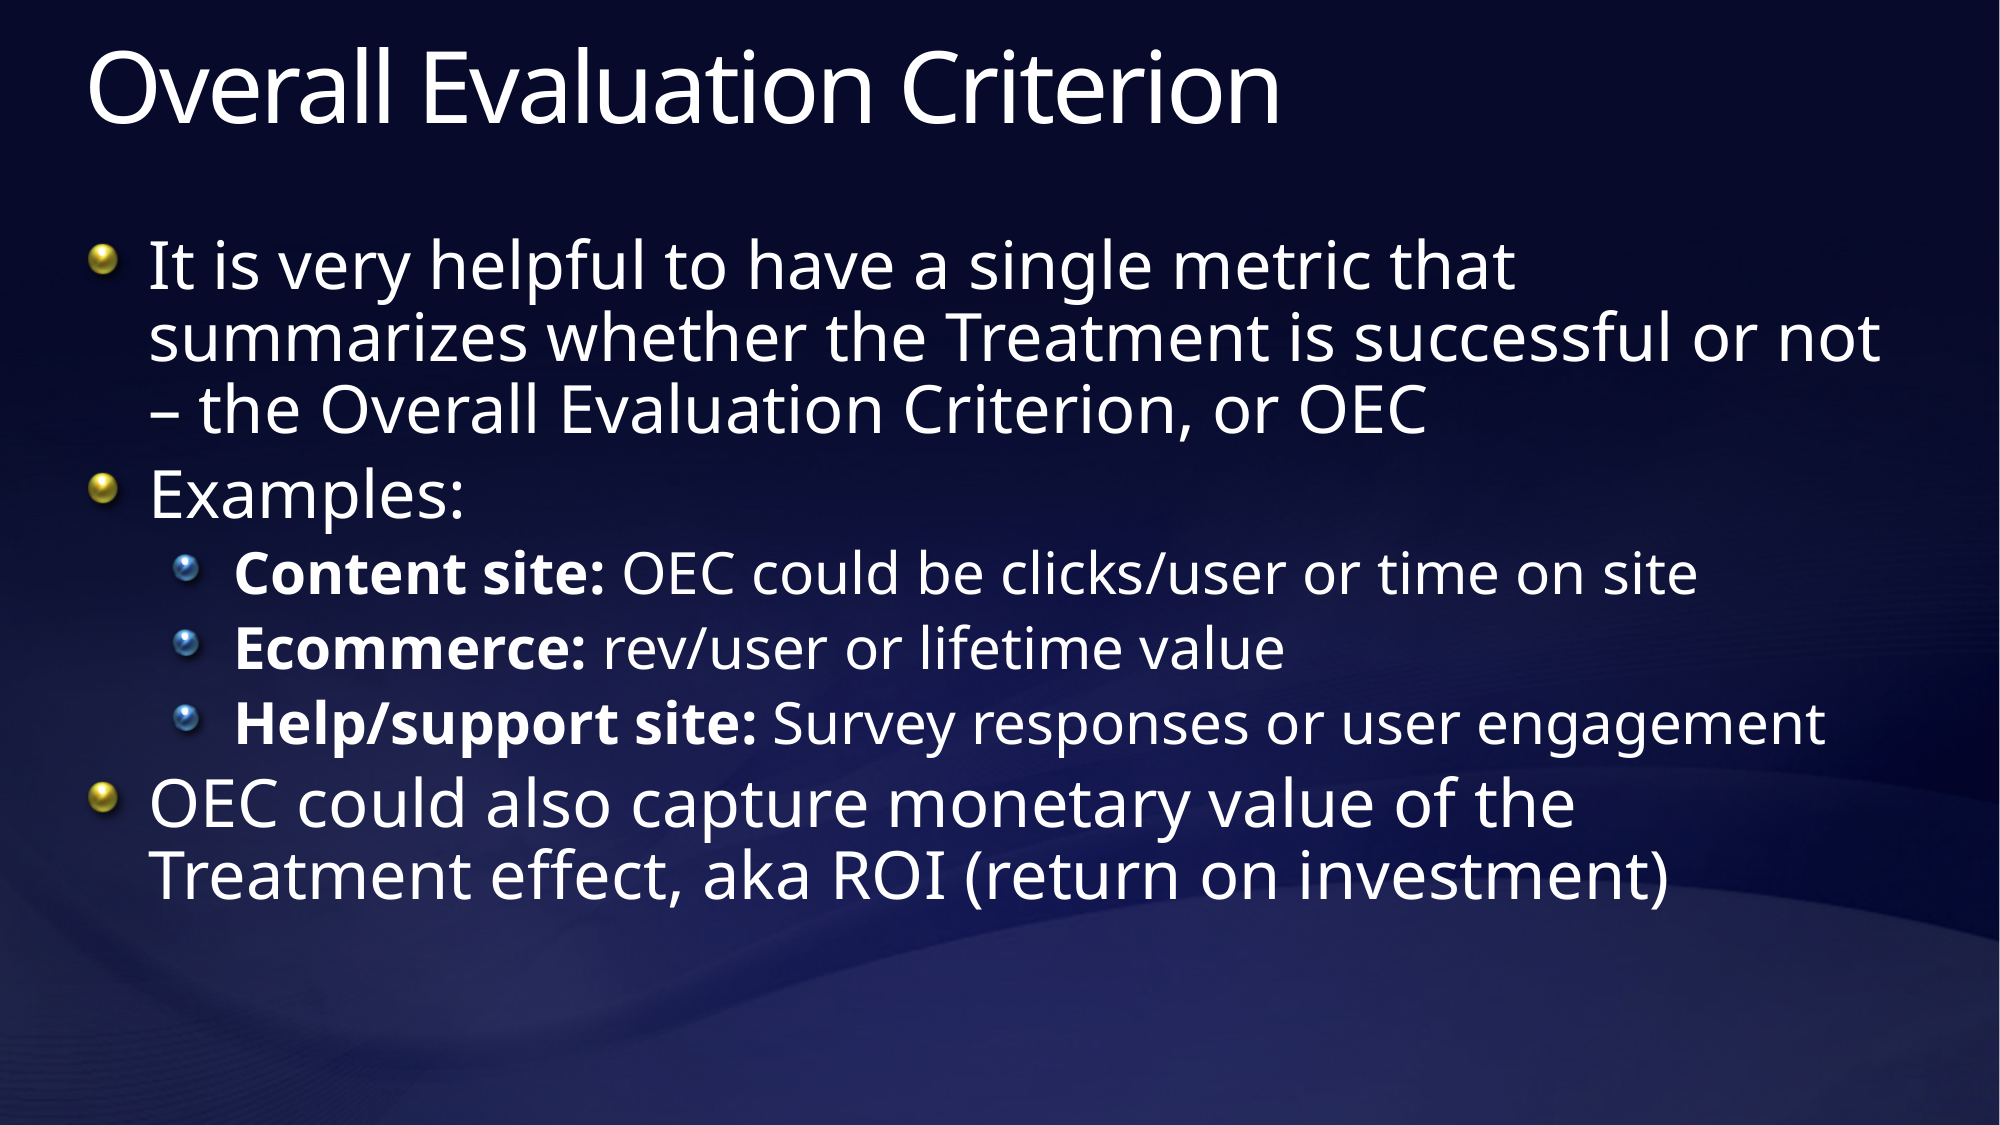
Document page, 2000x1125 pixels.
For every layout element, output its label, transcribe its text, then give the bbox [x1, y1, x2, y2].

picture [0, 0, 2000, 1125]
list It is very helpful to have a single metric that summarizes whether the Treatment is successful or not – the Overall Evaluation Criterion, or OEC Examples: Content site: OEC could be clicks/user or time on site Ecommerce: rev/user or lifetime value Help/support site: Survey responses or user engagement OEC could also capture monetary value of the Treatment effect, aka ROI (return on investment) [83, 231, 1917, 934]
title Overall Evaluation Criterion [84, 37, 1917, 147]
